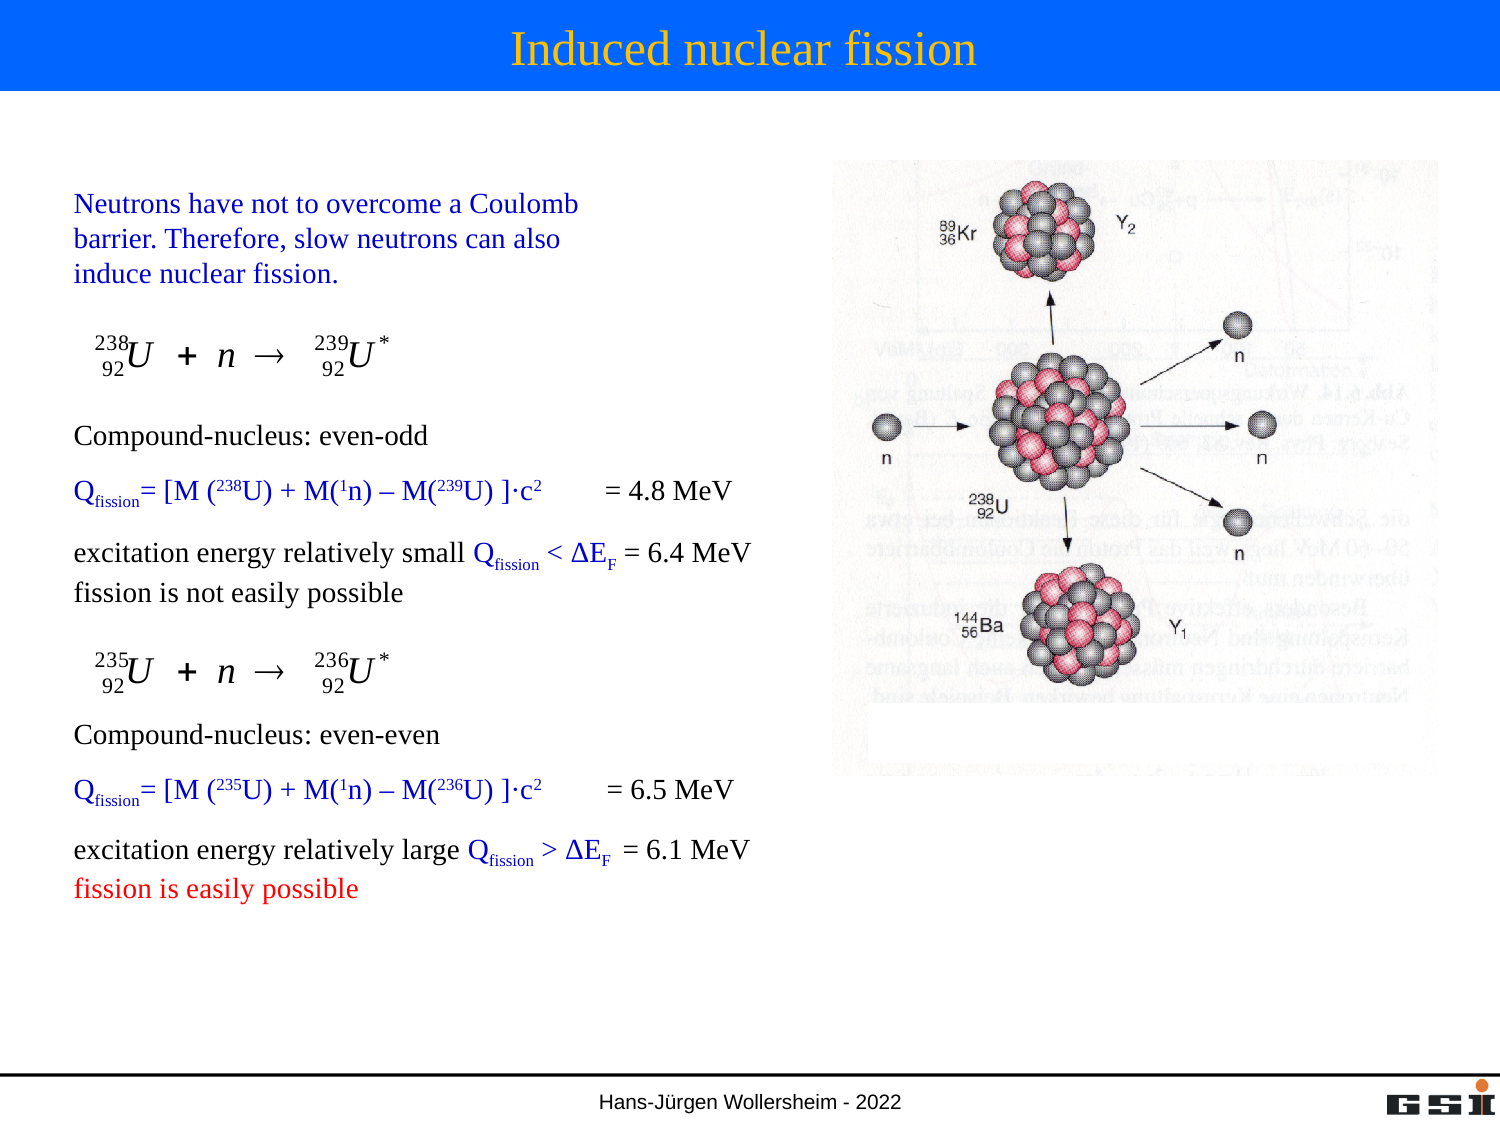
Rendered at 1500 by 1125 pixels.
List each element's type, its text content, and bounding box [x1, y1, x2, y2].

picture [832, 160, 1439, 776]
text_box Compound-nucleus: even-even Qfission= [M (235U) + M(1n) – M(236U) ]·c2 = 6.5 MeV excitation energy relatively large Qfission > ΔEF = 6.1 MeV fission is easily possible [58, 708, 774, 913]
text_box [88, 642, 397, 703]
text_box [88, 325, 397, 387]
picture [1387, 1079, 1495, 1115]
title Induced nuclear fission [0, 0, 1500, 91]
text_box Neutrons have not to overcome a Coulomb barrier. Therefore, slow neutrons can also induce nuclear fission. [58, 177, 653, 297]
text_box Compound-nucleus: even-odd Qfission= [M (238U) + M(1n) – M(239U) ]·c2 = 4.8 MeV excitation energy relatively small Qfission < ΔEF = 6.4 MeV fission is not easily possible [58, 408, 774, 616]
